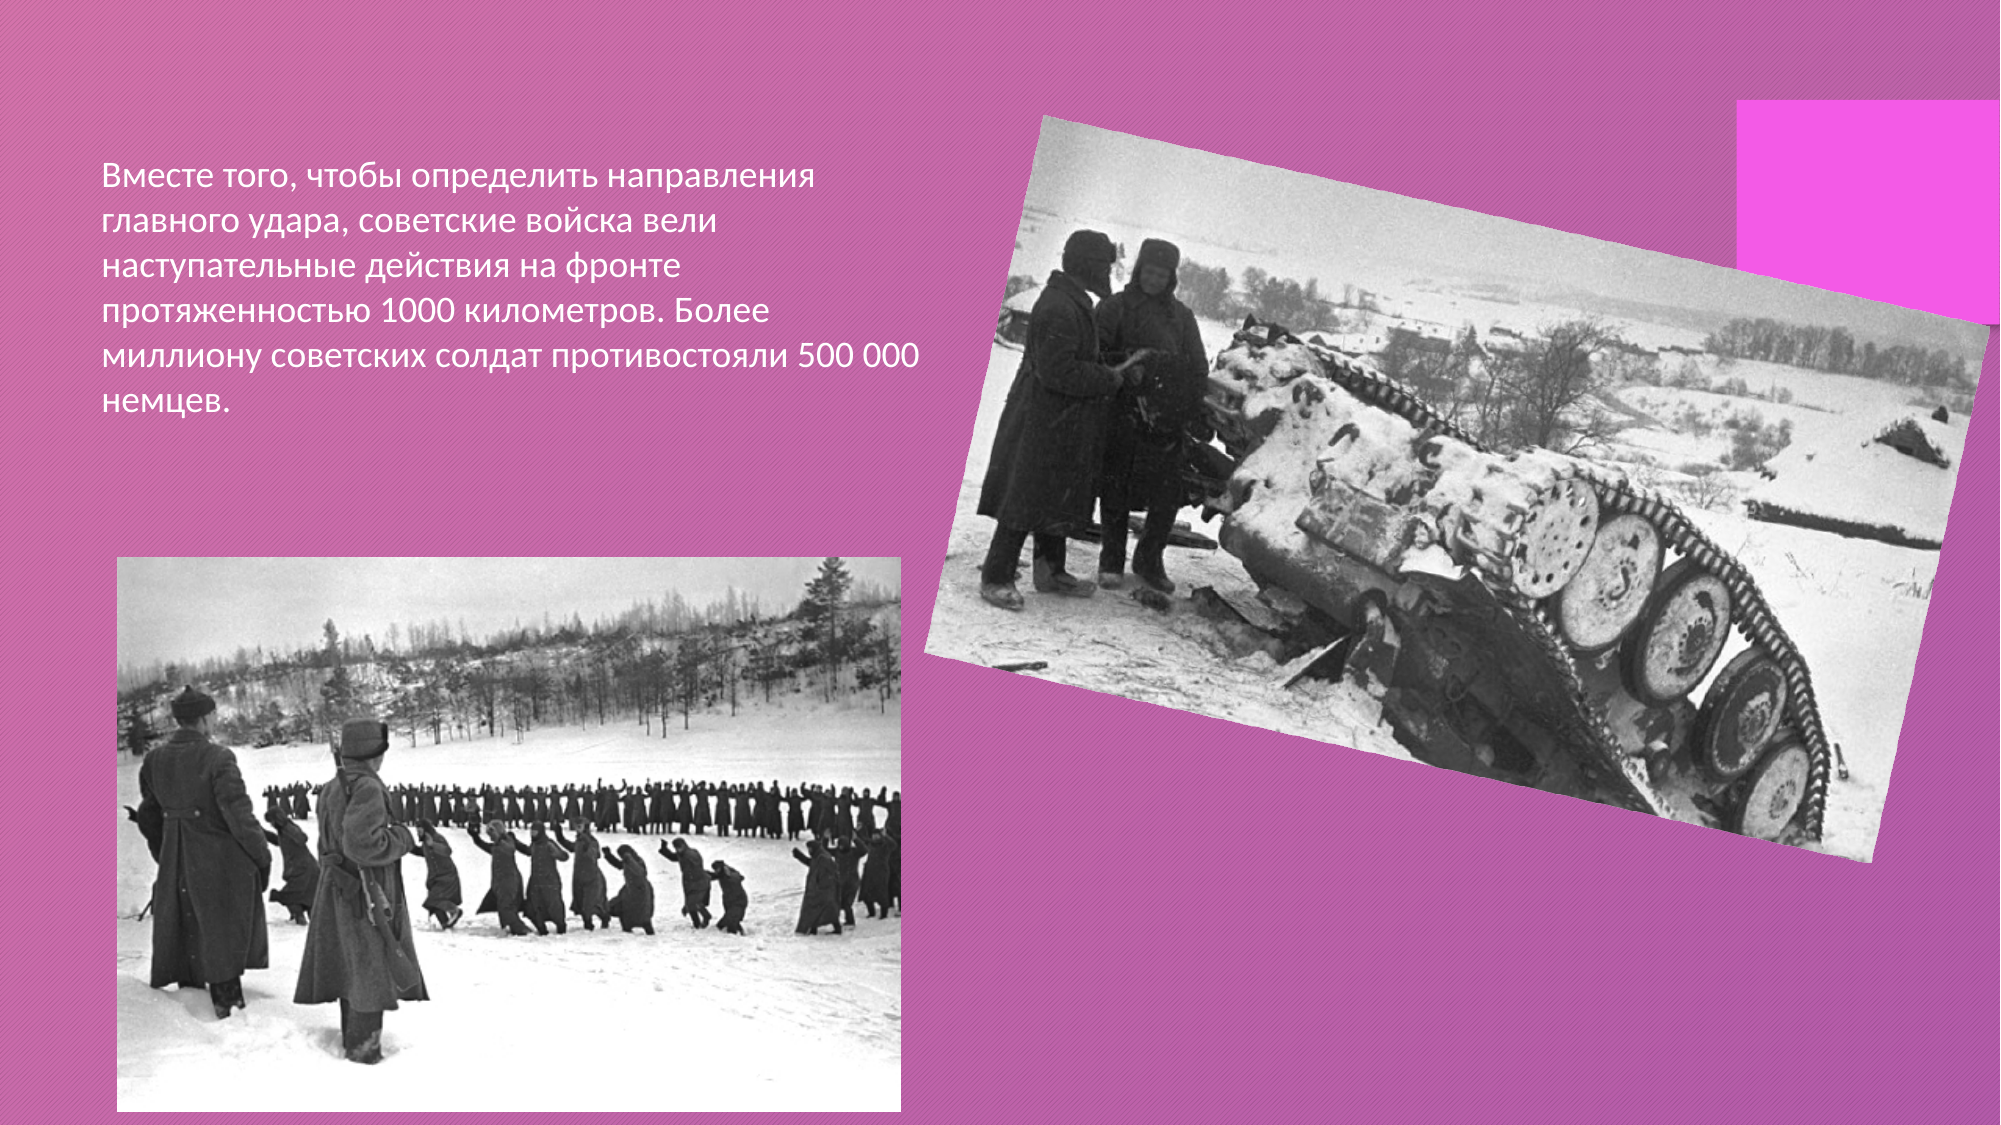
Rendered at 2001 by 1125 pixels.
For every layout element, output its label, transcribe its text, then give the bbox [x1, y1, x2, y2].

text_box Вместе того, чтобы определить направления главного удара, советские войска вели наступательные действия на фронте протяженностью 1000 километров. Более миллиону советских солдат противостояли 500 000 немцев. [86, 142, 954, 428]
picture [117, 556, 901, 1113]
picture [925, 116, 2000, 863]
